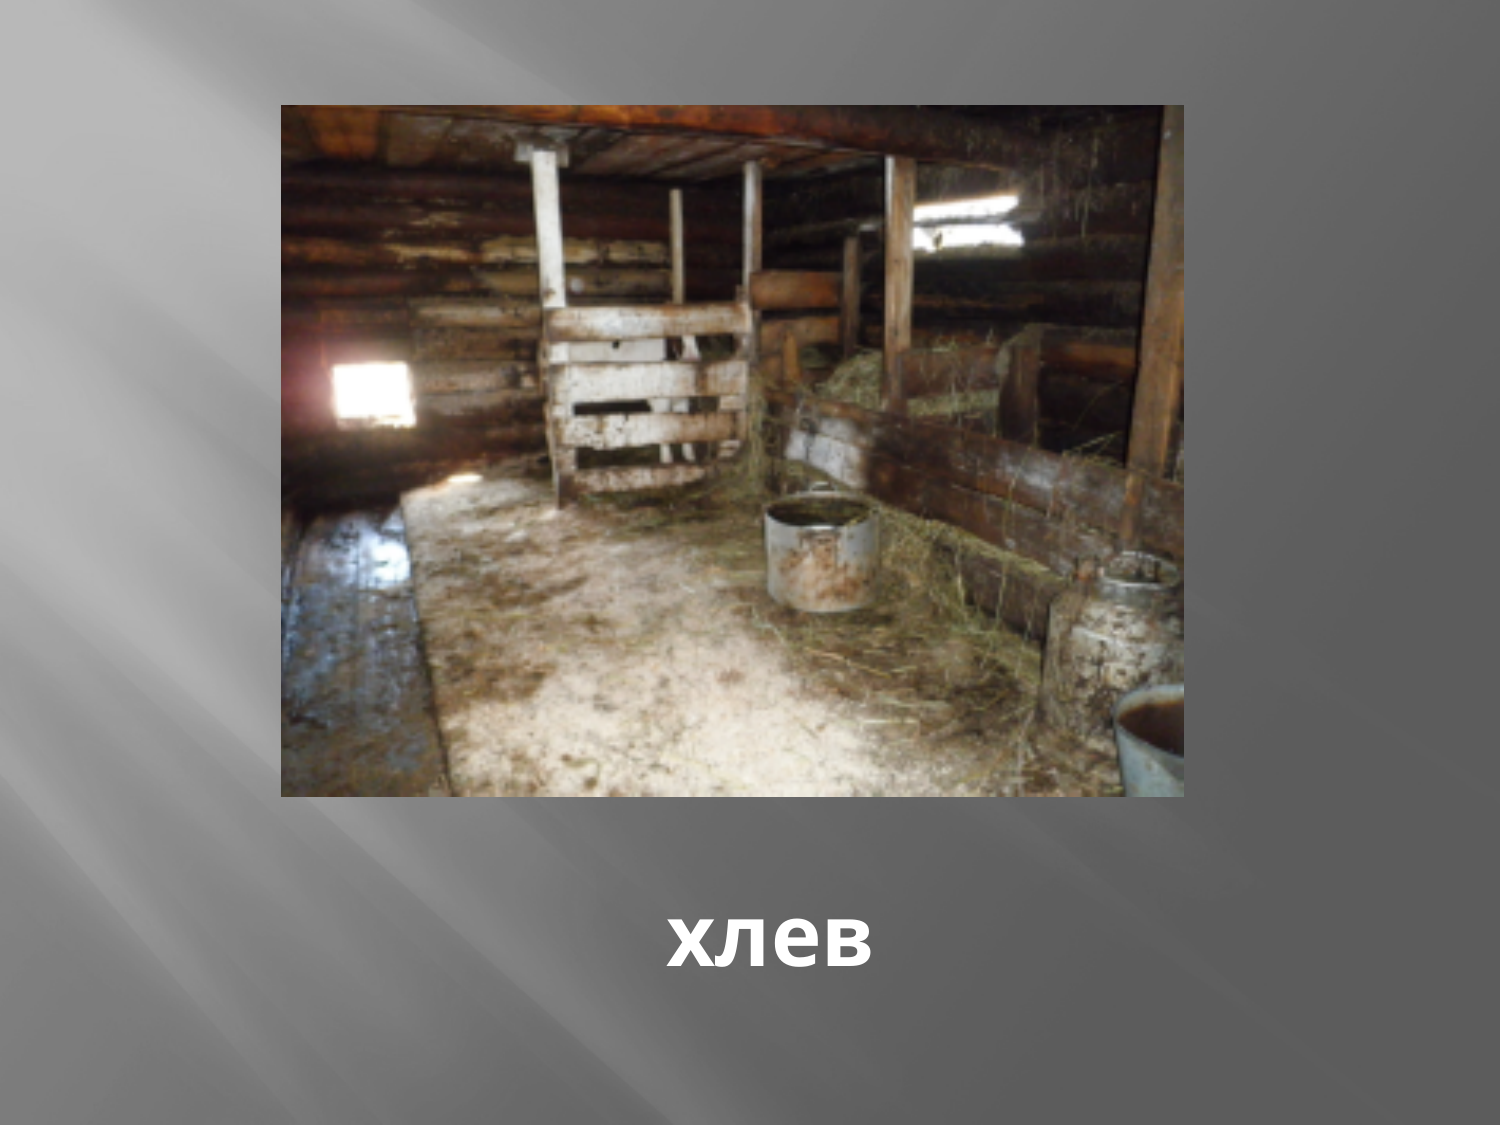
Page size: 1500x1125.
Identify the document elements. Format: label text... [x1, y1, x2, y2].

title хлев [164, 867, 1379, 998]
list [280, 105, 1184, 798]
